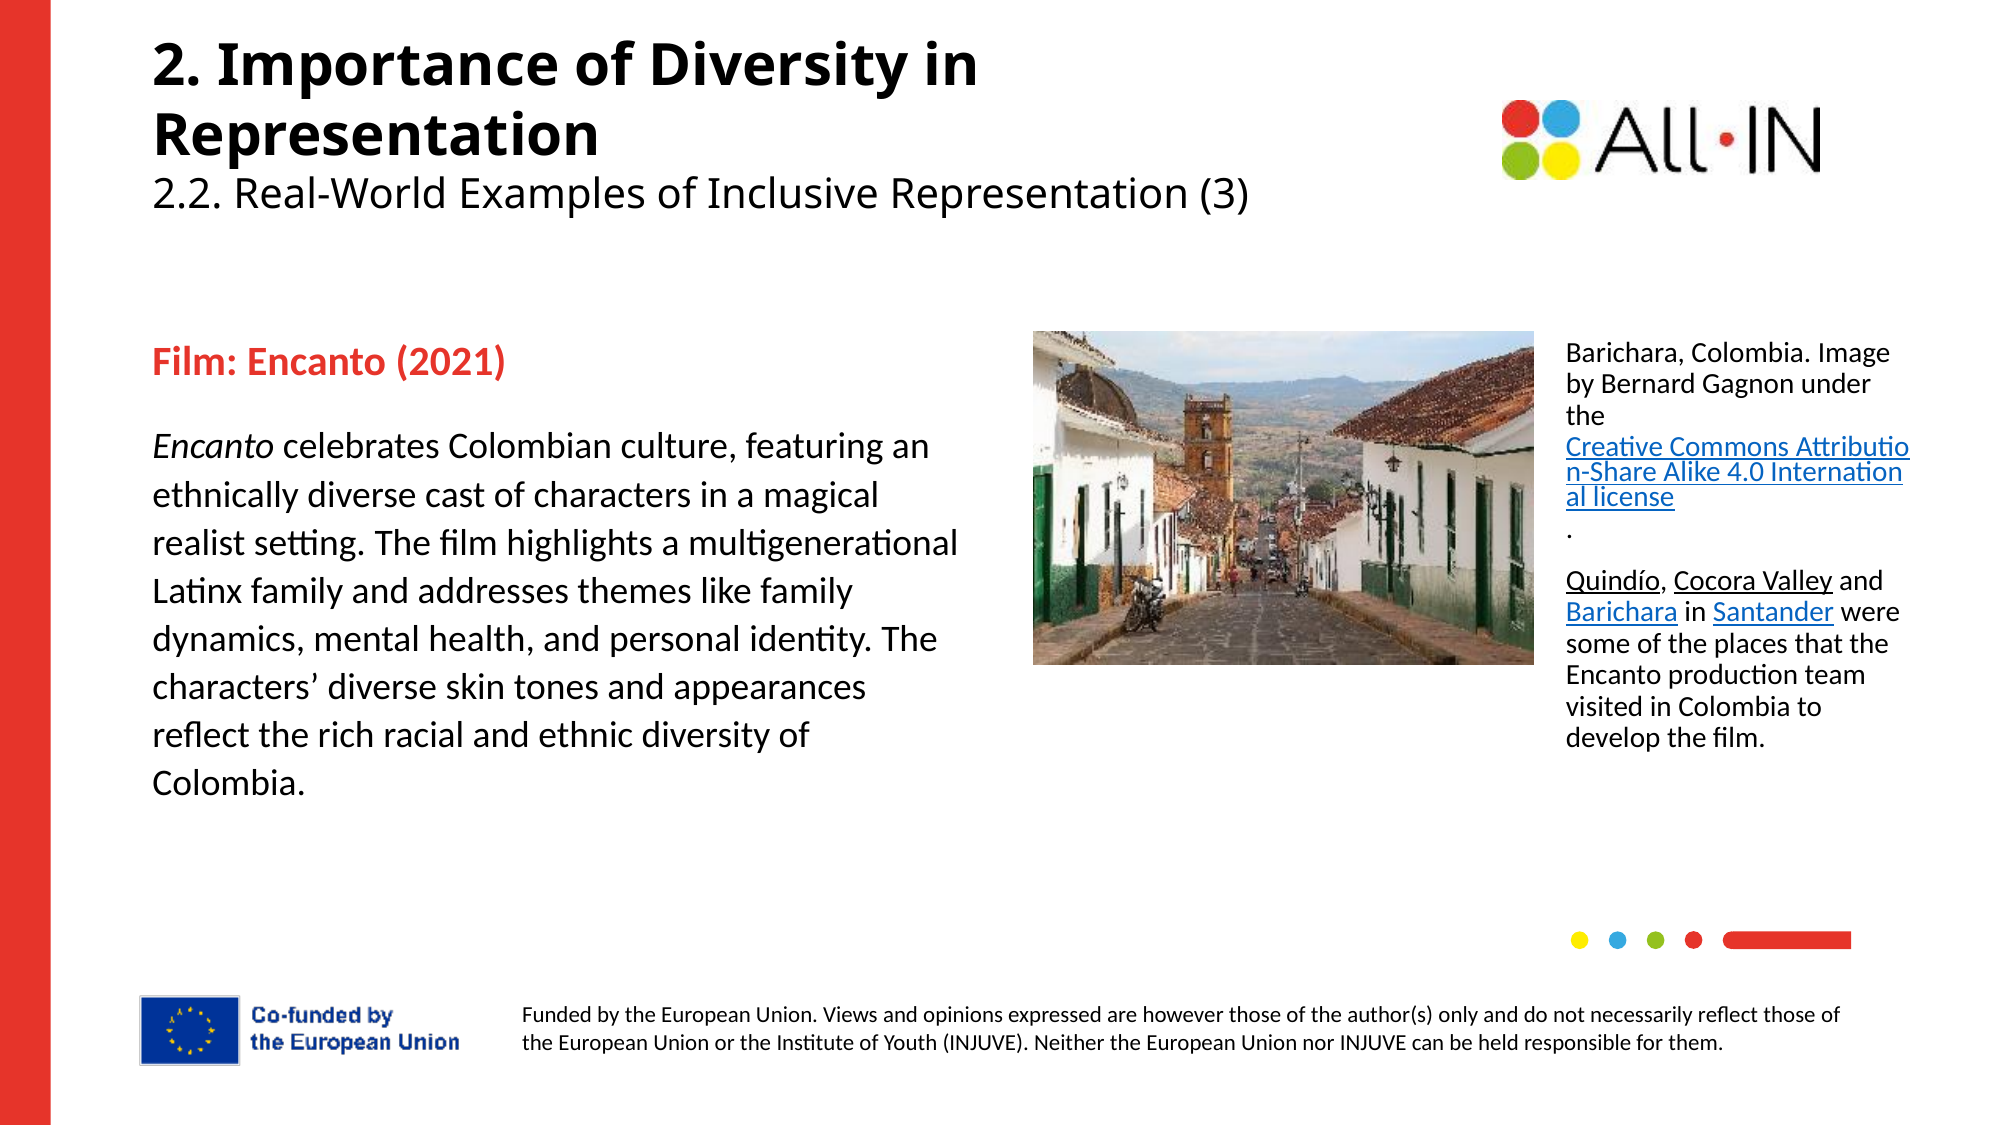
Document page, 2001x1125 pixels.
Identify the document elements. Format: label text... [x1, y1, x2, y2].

title 2. Importance of Diversity in Representation 2.2. Real-World Examples of Inclusive Representation (3) [137, 55, 1416, 225]
picture [1502, 100, 1820, 180]
list Encanto celebrates Colombian culture, featuring an ethnically diverse cast of characters in a magical realist setting. The film highlights a multigenerational Latinx family and addresses themes like family dynamics, mental health, and personal identity. The characters’ diverse skin tones and appearances reflect the rich racial and ethnic diversity of Colombia. [137, 410, 984, 914]
list Film: Encanto (2021) [137, 267, 984, 392]
picture [1033, 331, 1534, 665]
text_box Barichara, Colombia. Image by Bernard Gagnon under the Creative Commons Attribution-Share Alike 4.0 International license. Quindío, Cocora Valley and Barichara in Santander were some of the places that the Encanto production team visited in Colombia to develop the film. [1551, 329, 1929, 764]
picture [137, 993, 473, 1069]
